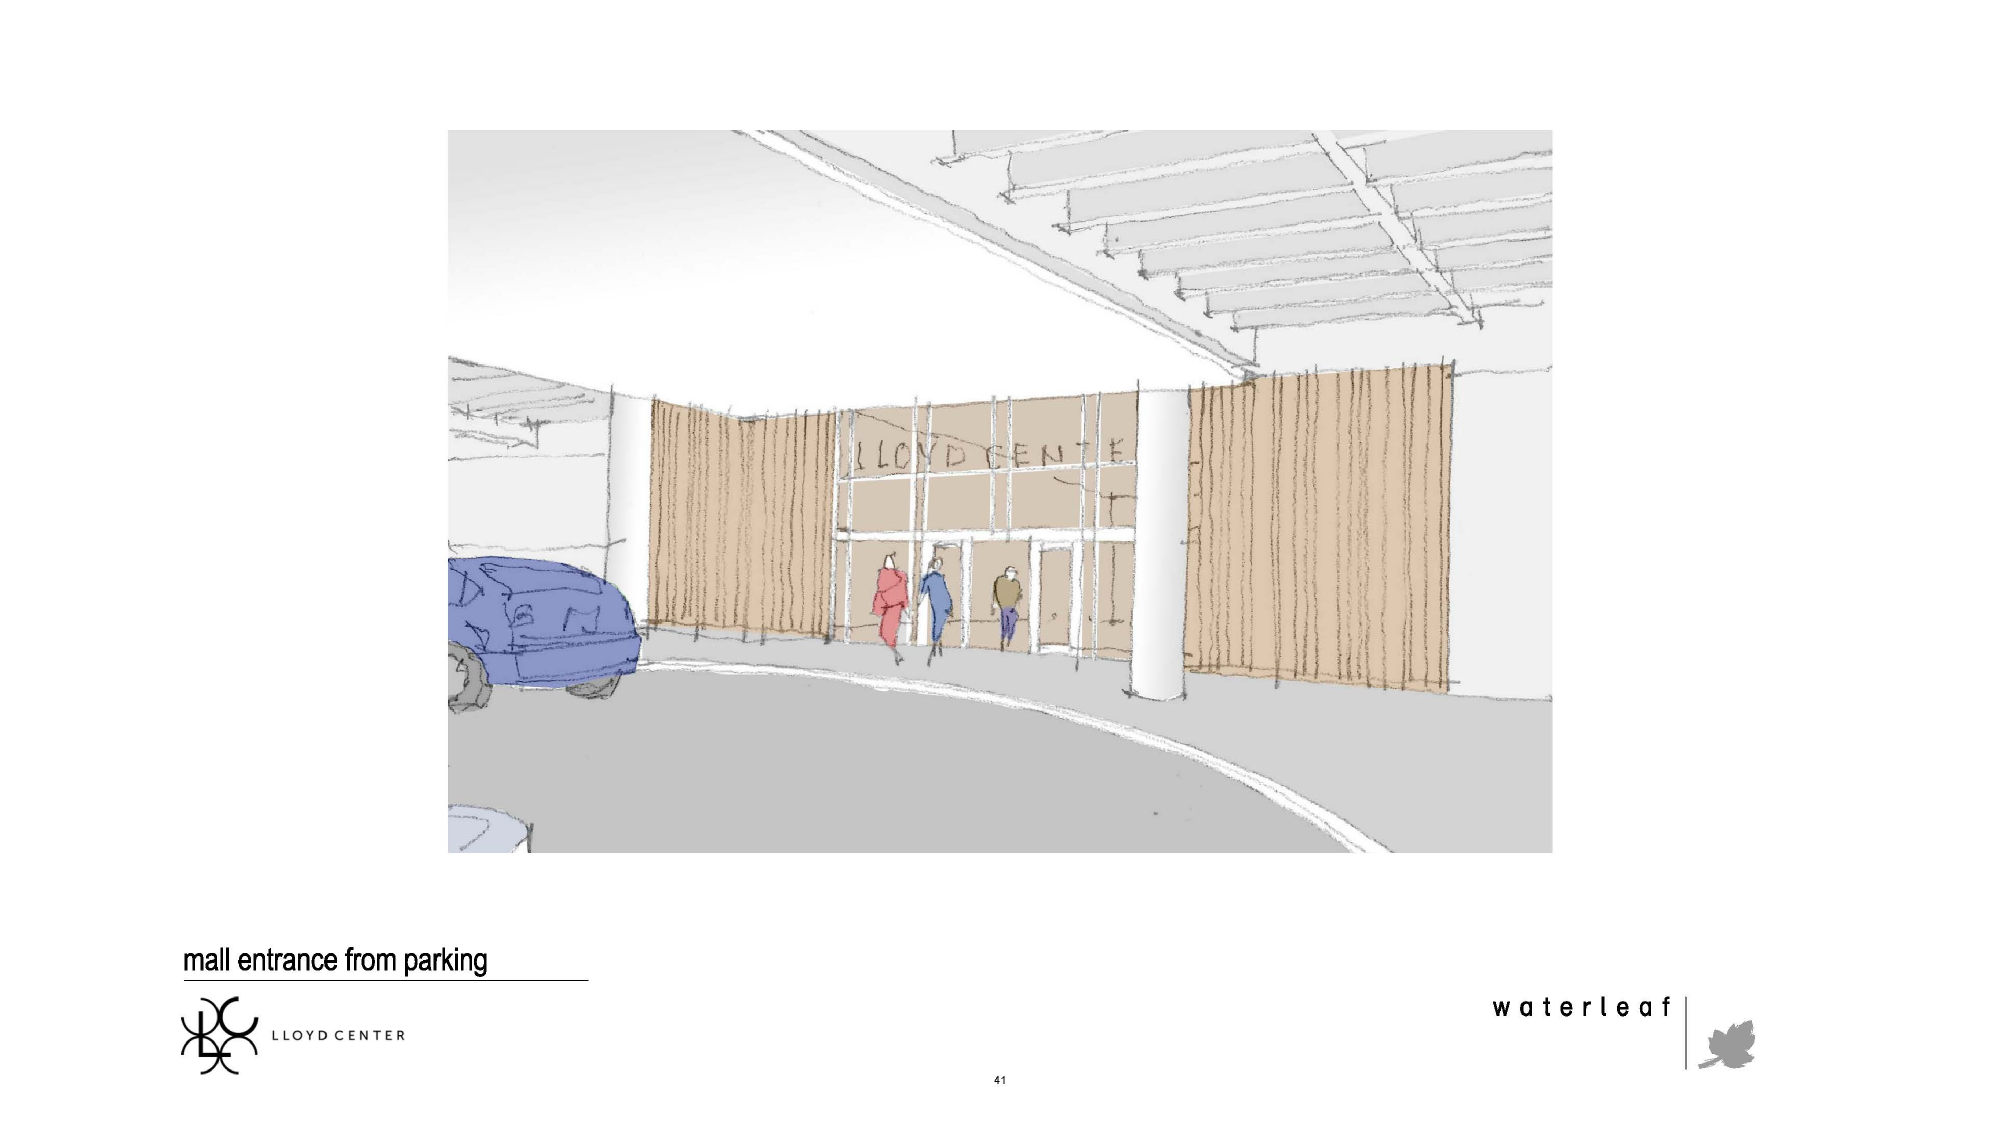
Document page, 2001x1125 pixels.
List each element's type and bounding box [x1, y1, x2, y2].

picture [130, 0, 1870, 1125]
